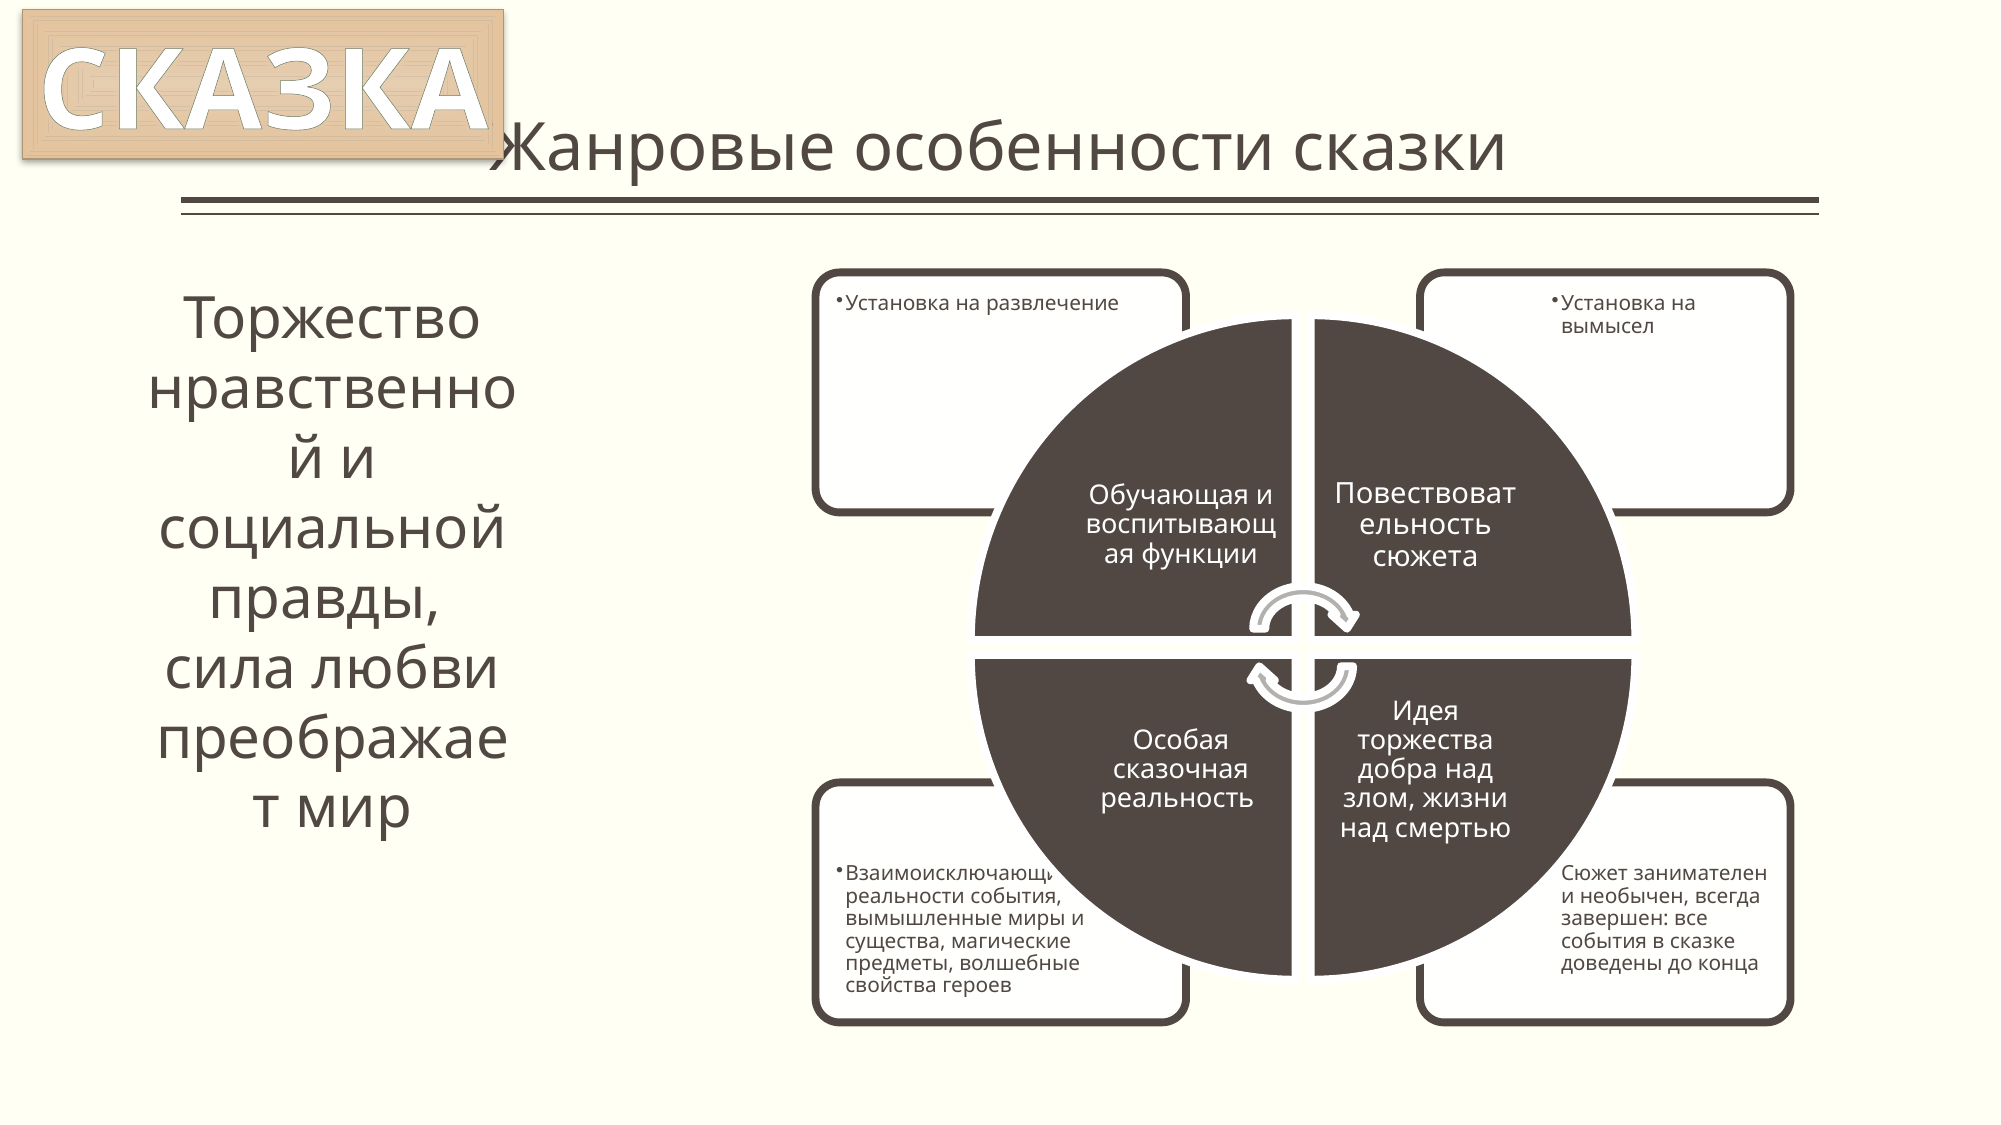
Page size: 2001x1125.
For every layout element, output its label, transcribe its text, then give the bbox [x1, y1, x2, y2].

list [692, 272, 1914, 1023]
text_box Торжество нравственной и социальной правды, сила любви преображает мир [128, 272, 537, 847]
text_box СКАЗКА [22, 9, 504, 160]
title Жанровые особенности сказки [181, 12, 1819, 193]
